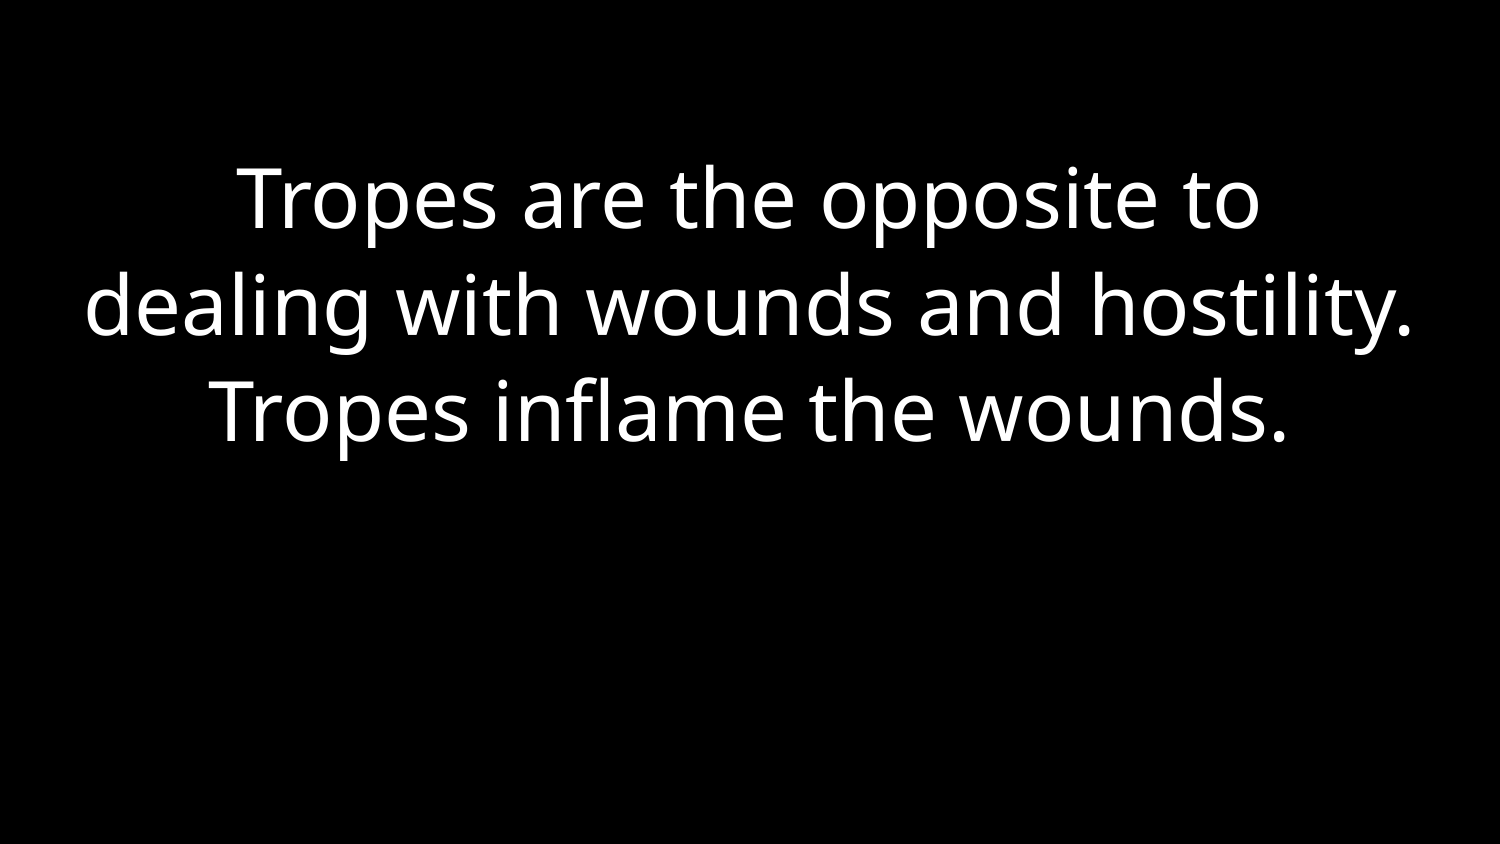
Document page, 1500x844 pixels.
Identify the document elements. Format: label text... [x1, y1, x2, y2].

subtitle Tropes are the opposite to dealing with wounds and hostility. Tropes inflame the wounds. [50, 34, 1450, 797]
